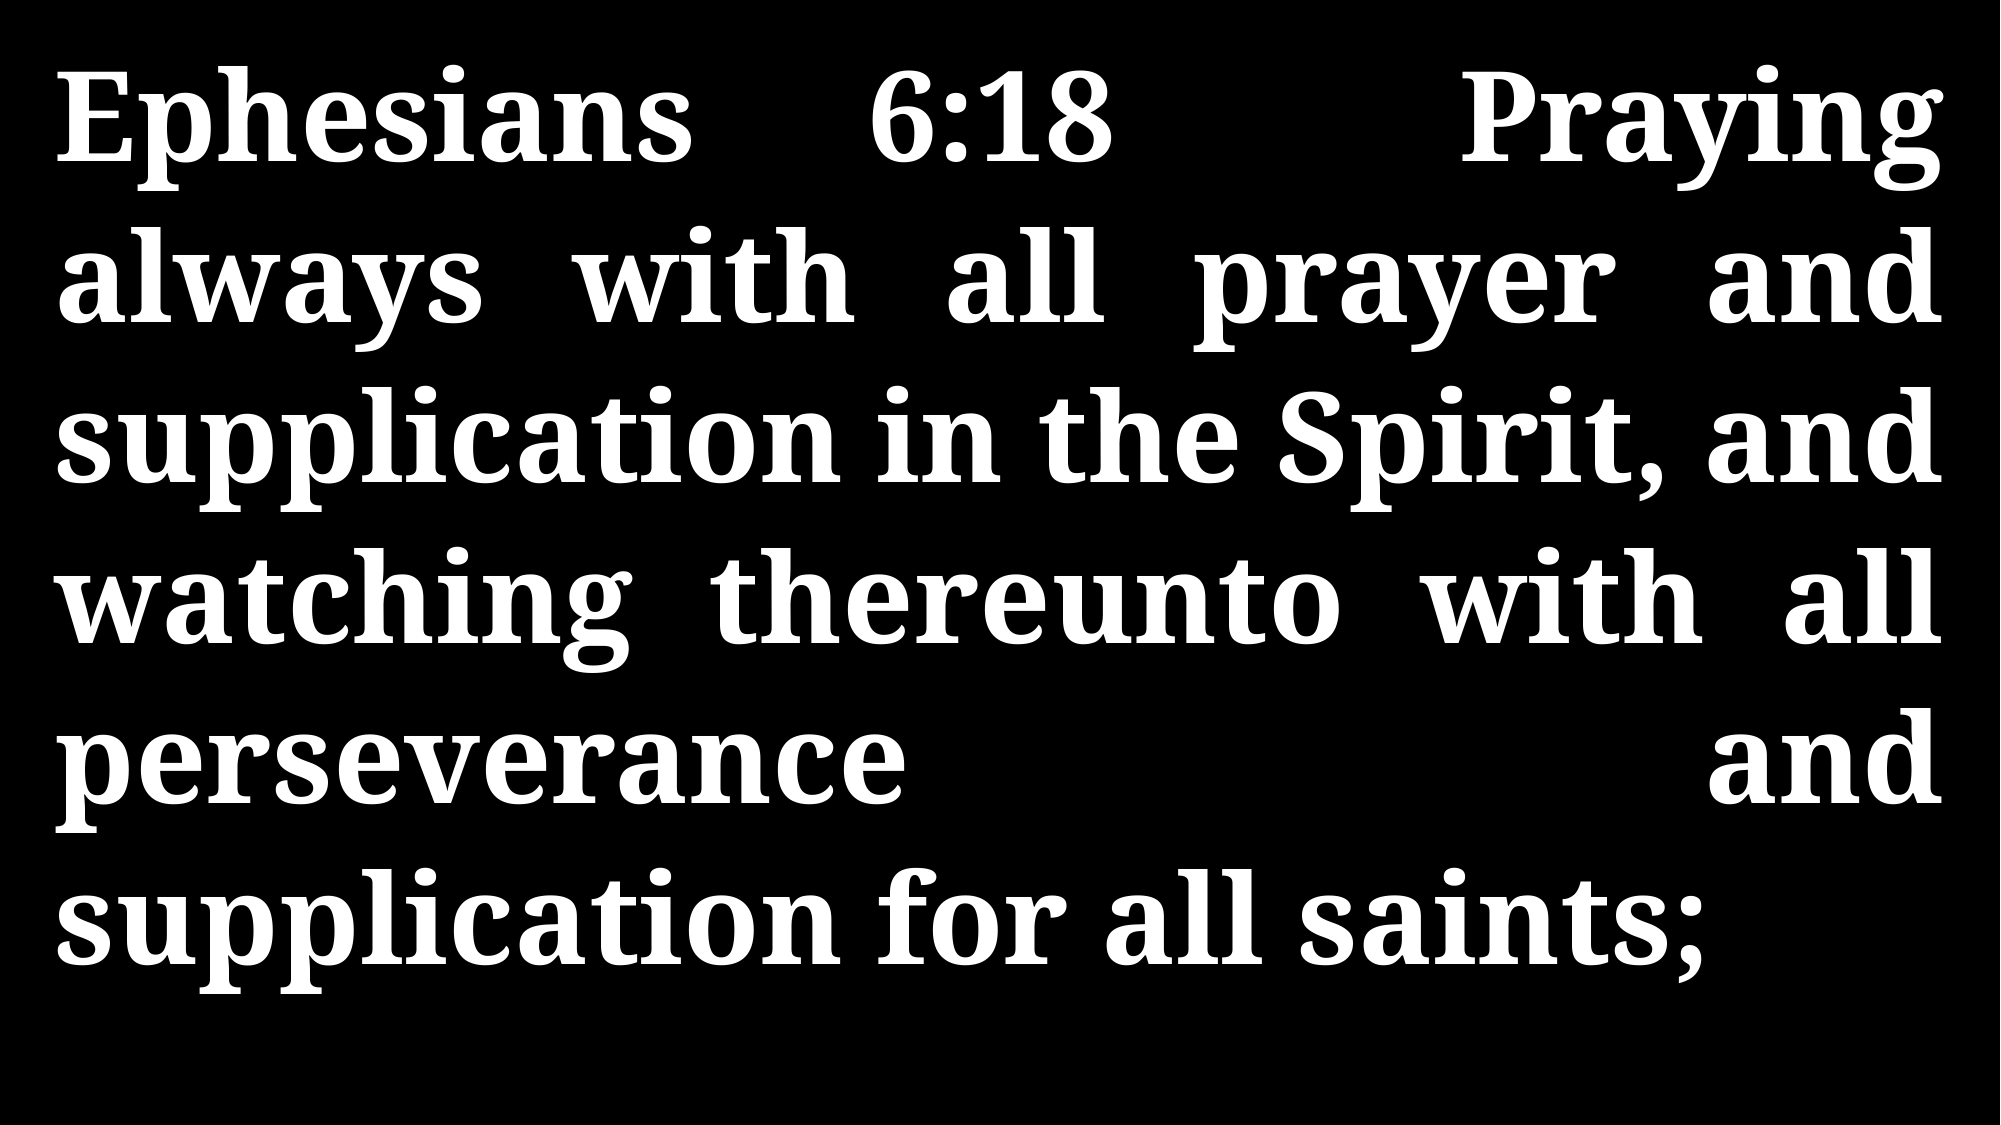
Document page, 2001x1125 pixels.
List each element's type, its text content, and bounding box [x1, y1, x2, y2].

text_box Ephesians 6:18 Praying always with all prayer and supplication in the Spirit, and watching thereunto with all perseverance and supplication for all saints; [39, 19, 1961, 997]
